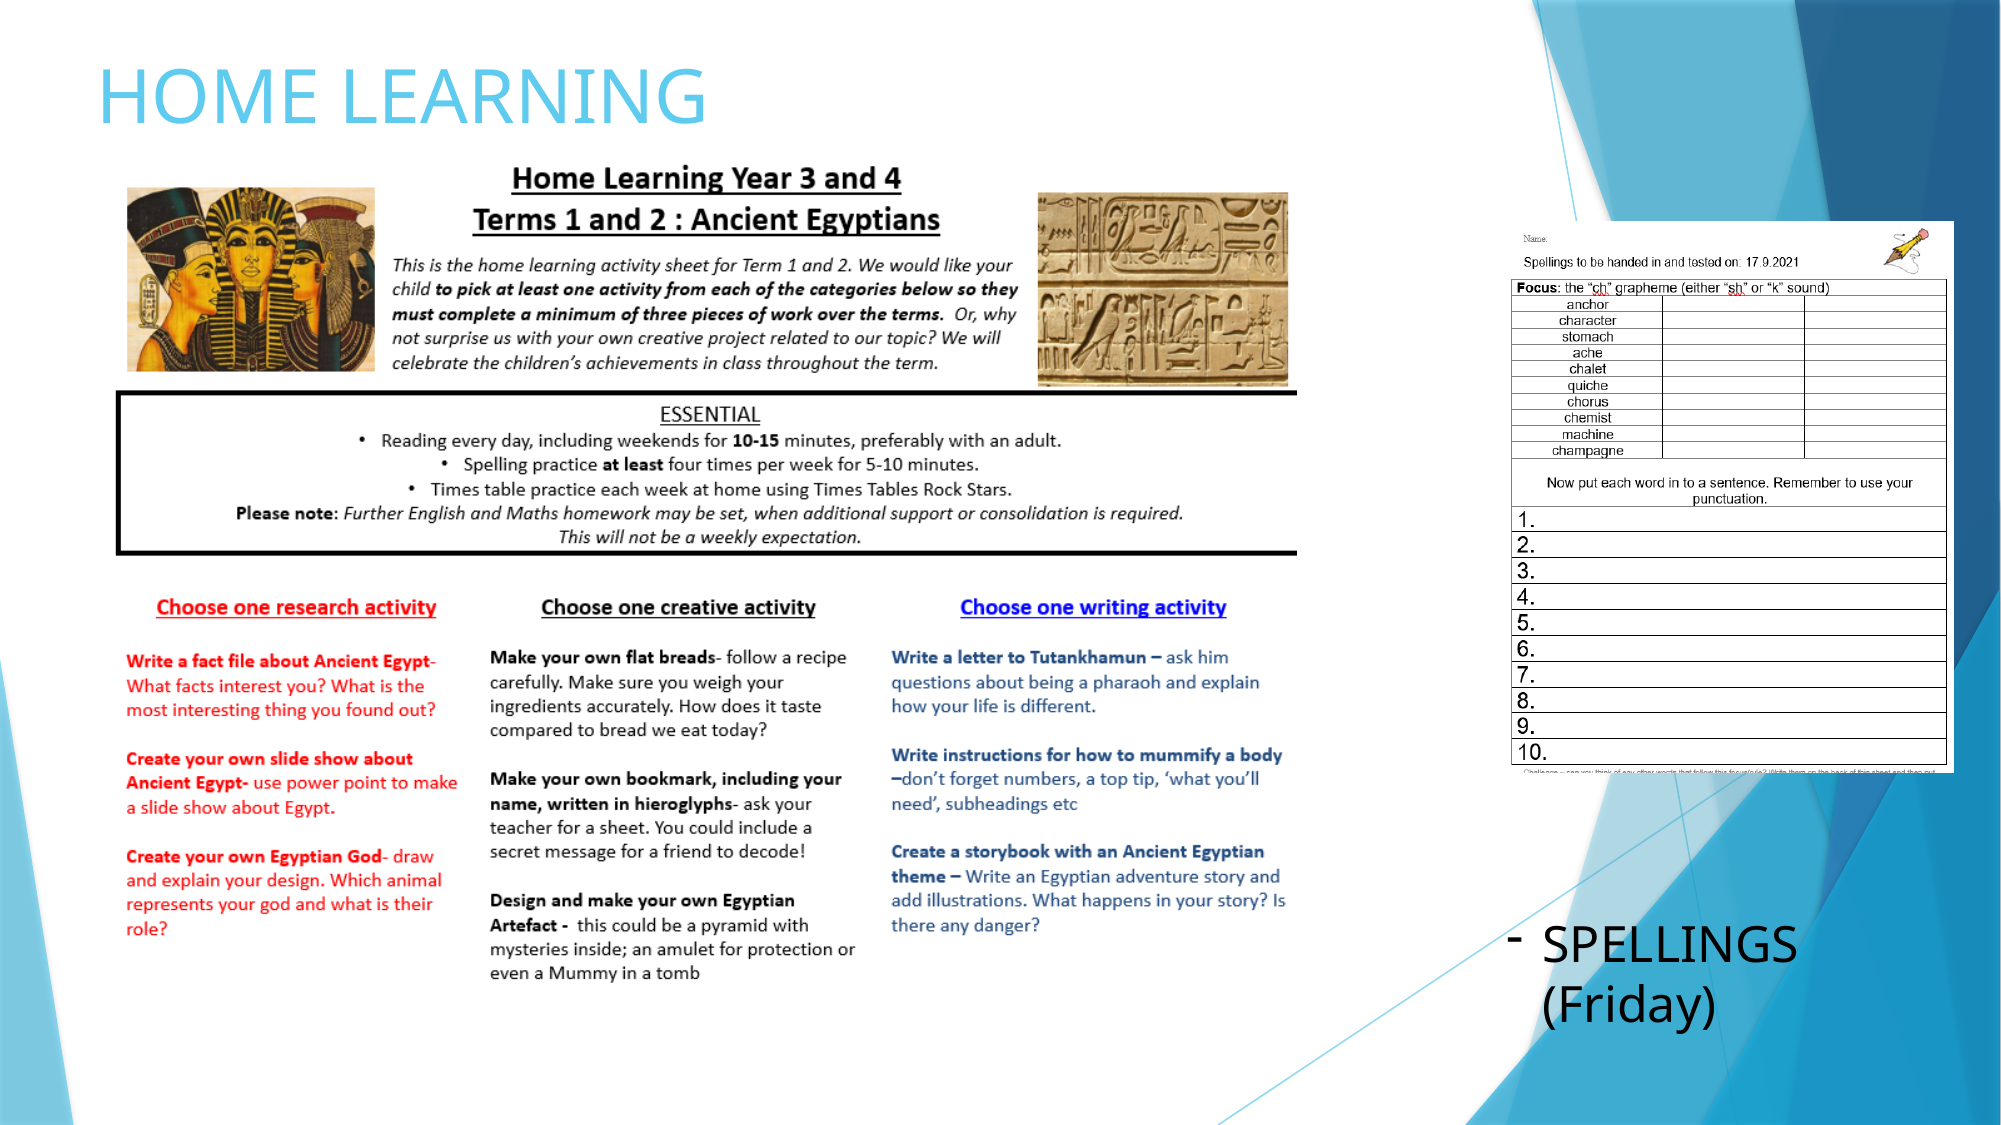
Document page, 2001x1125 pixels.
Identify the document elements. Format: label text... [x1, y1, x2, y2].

picture [1504, 221, 1954, 773]
text_box SPELLINGS (Friday) [1491, 905, 1954, 1048]
picture [110, 160, 1297, 1028]
title HOME LEARNING [81, 41, 1492, 184]
